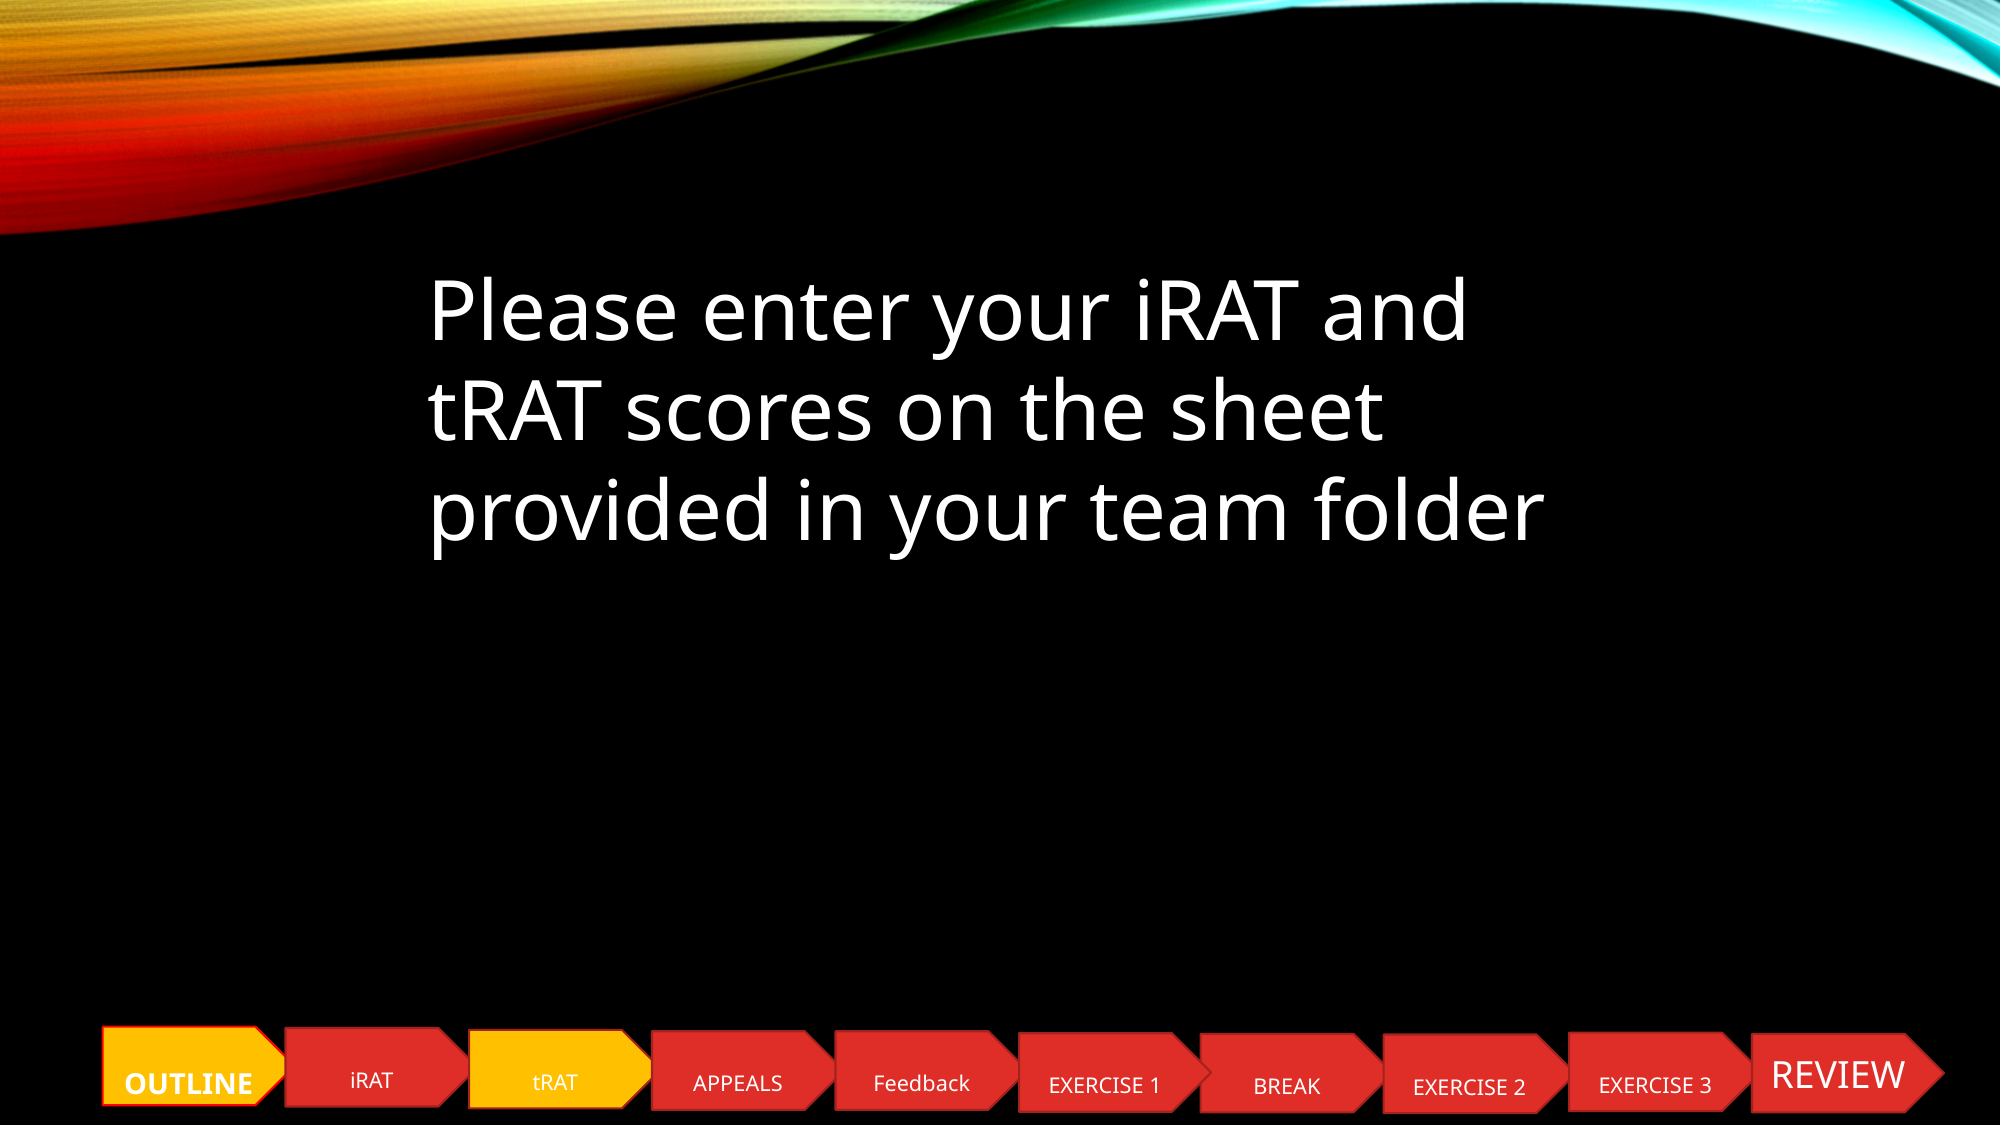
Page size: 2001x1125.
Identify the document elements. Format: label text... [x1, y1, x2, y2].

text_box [102, 1026, 1945, 1114]
list Please enter your iRAT and tRAT scores on the sheet provided in your team folder [412, 249, 1613, 1026]
picture [0, 0, 2000, 237]
title Keeping Track [302, 75, 1698, 188]
